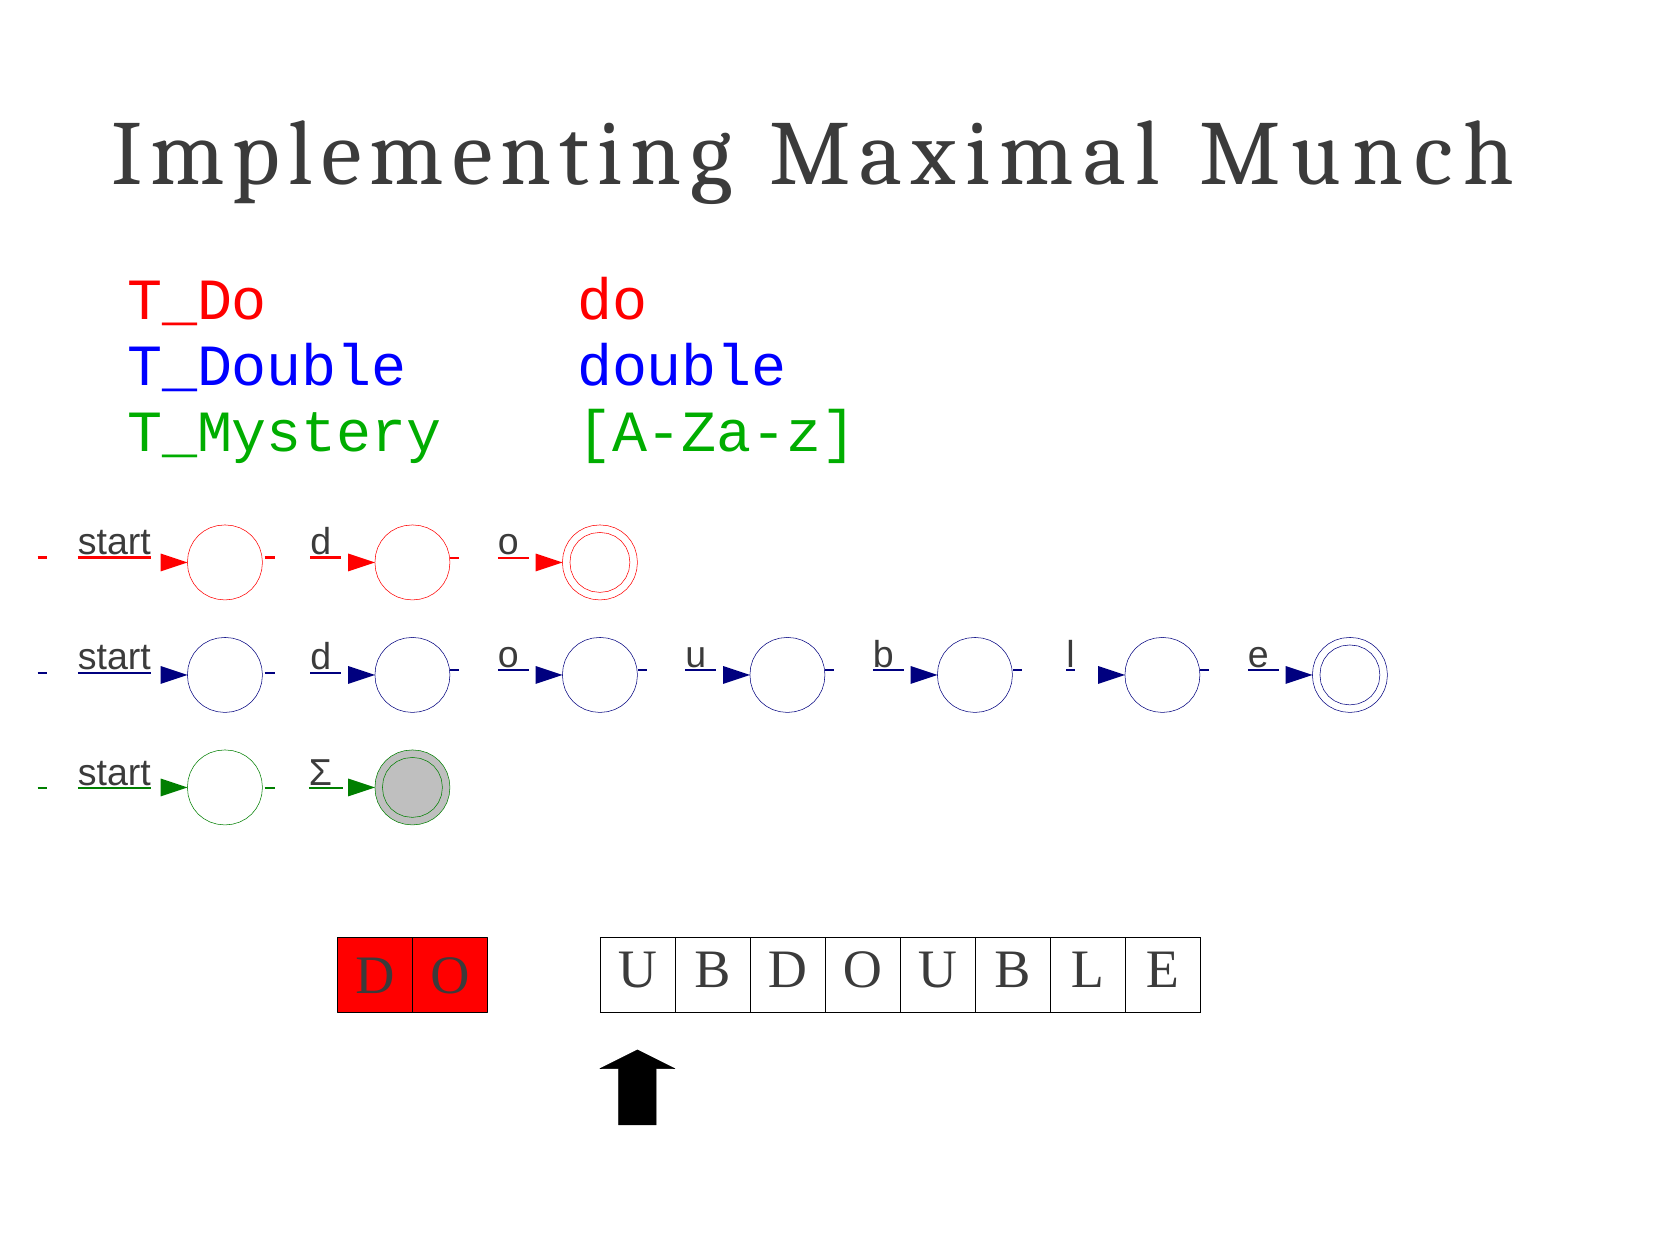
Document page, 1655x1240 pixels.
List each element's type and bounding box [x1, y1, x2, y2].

text_box [35, 257, 1388, 825]
table_header [676, 938, 750, 1012]
text_box [575, 301, 865, 464]
table_header [601, 938, 675, 1012]
table_header [1051, 938, 1125, 1012]
table_header [901, 938, 975, 1012]
table_header [976, 938, 1050, 1012]
title [108, 91, 1543, 301]
text_box [337, 937, 488, 1013]
table_header [826, 938, 900, 1012]
table_header [751, 938, 825, 1012]
table_header [1126, 938, 1200, 1012]
text_box [599, 1049, 675, 1125]
